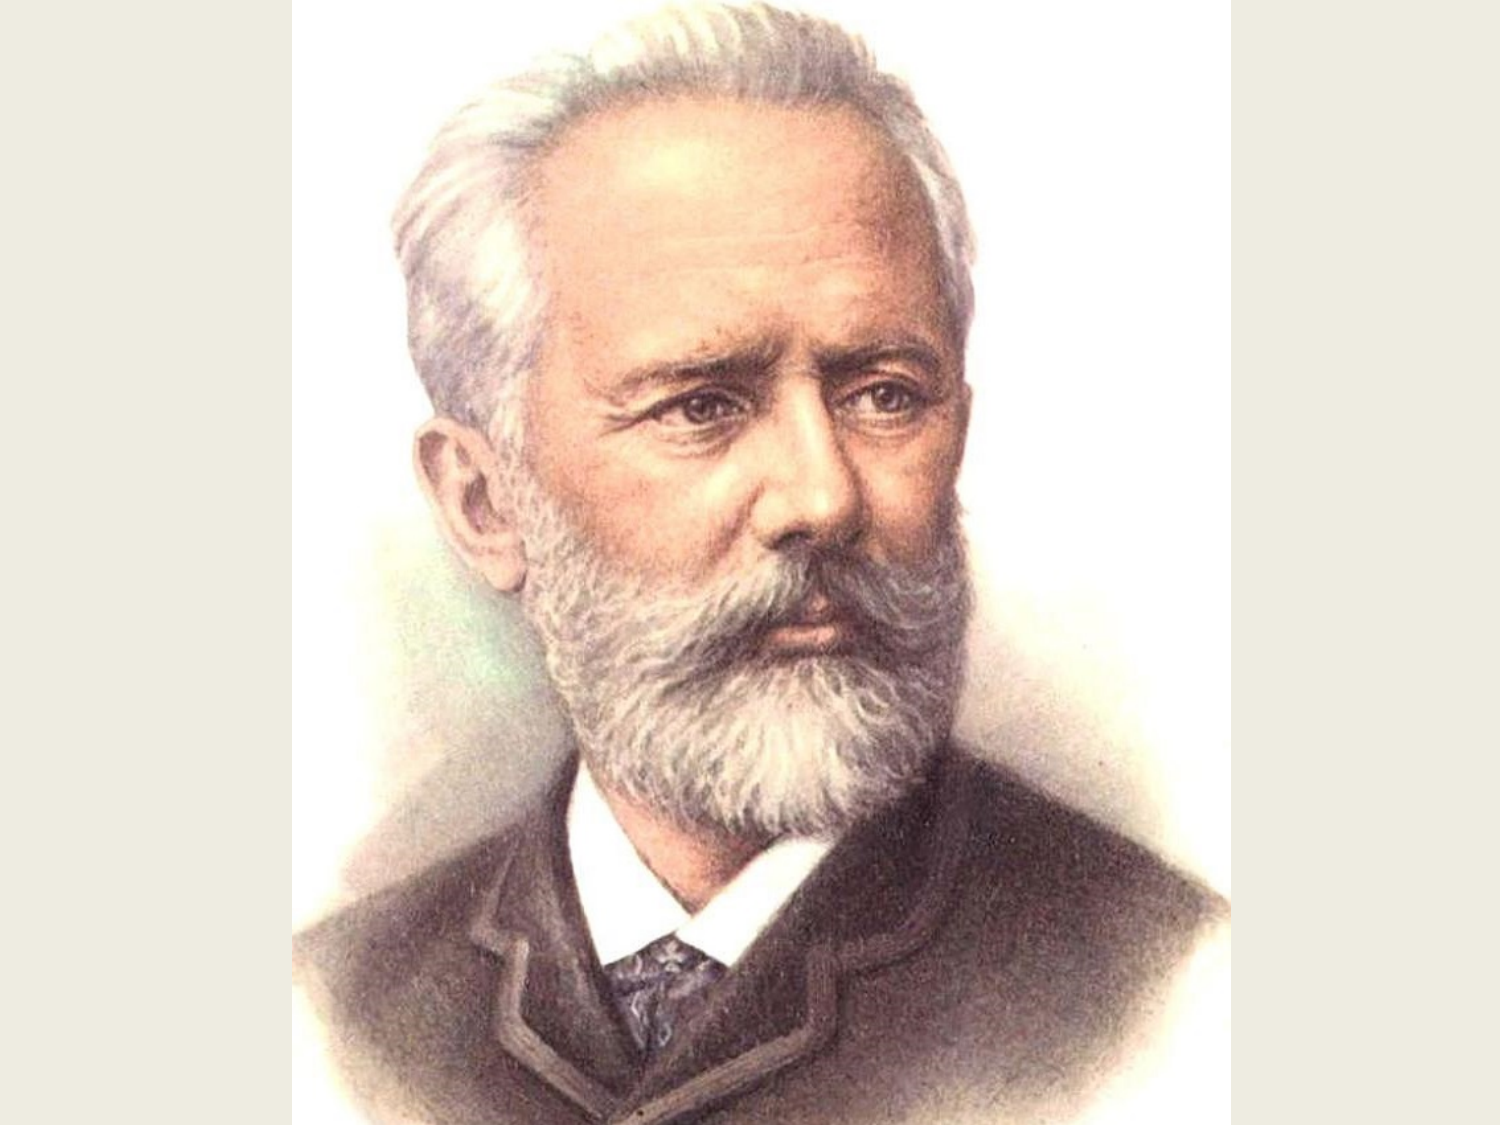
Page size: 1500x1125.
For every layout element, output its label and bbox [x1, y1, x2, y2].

picture [292, 0, 1231, 1125]
